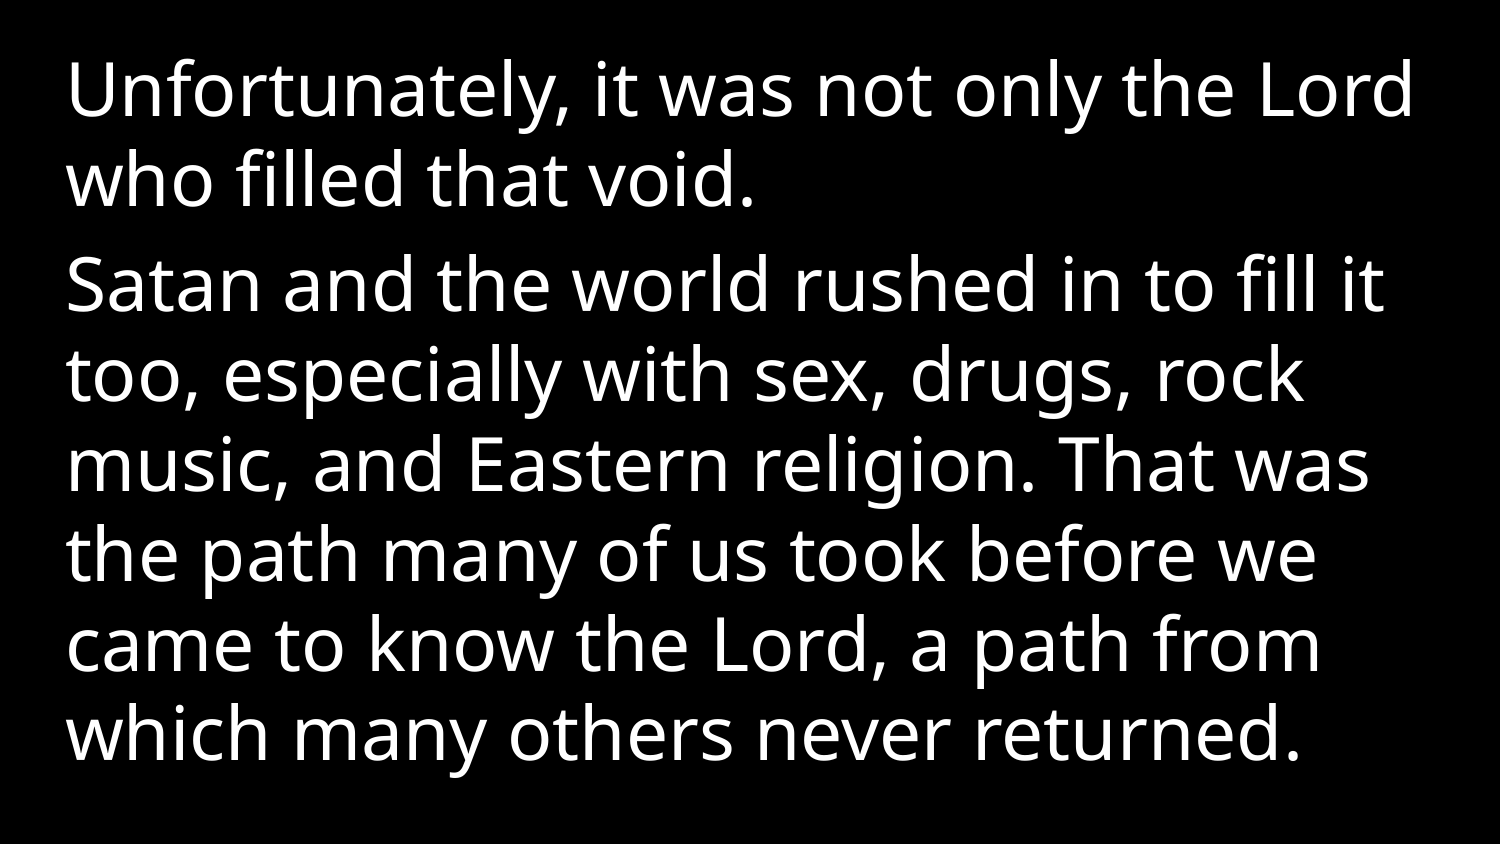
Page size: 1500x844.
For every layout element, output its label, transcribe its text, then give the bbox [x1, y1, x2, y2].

subtitle Unfortunately, it was not only the Lord who filled that void. Satan and the world rushed in to fill it too, especially with sex, drugs, rock music, and Eastern religion. That was the path many of us took before we came to know the Lord, a path from which many others never returned. [50, 34, 1450, 797]
